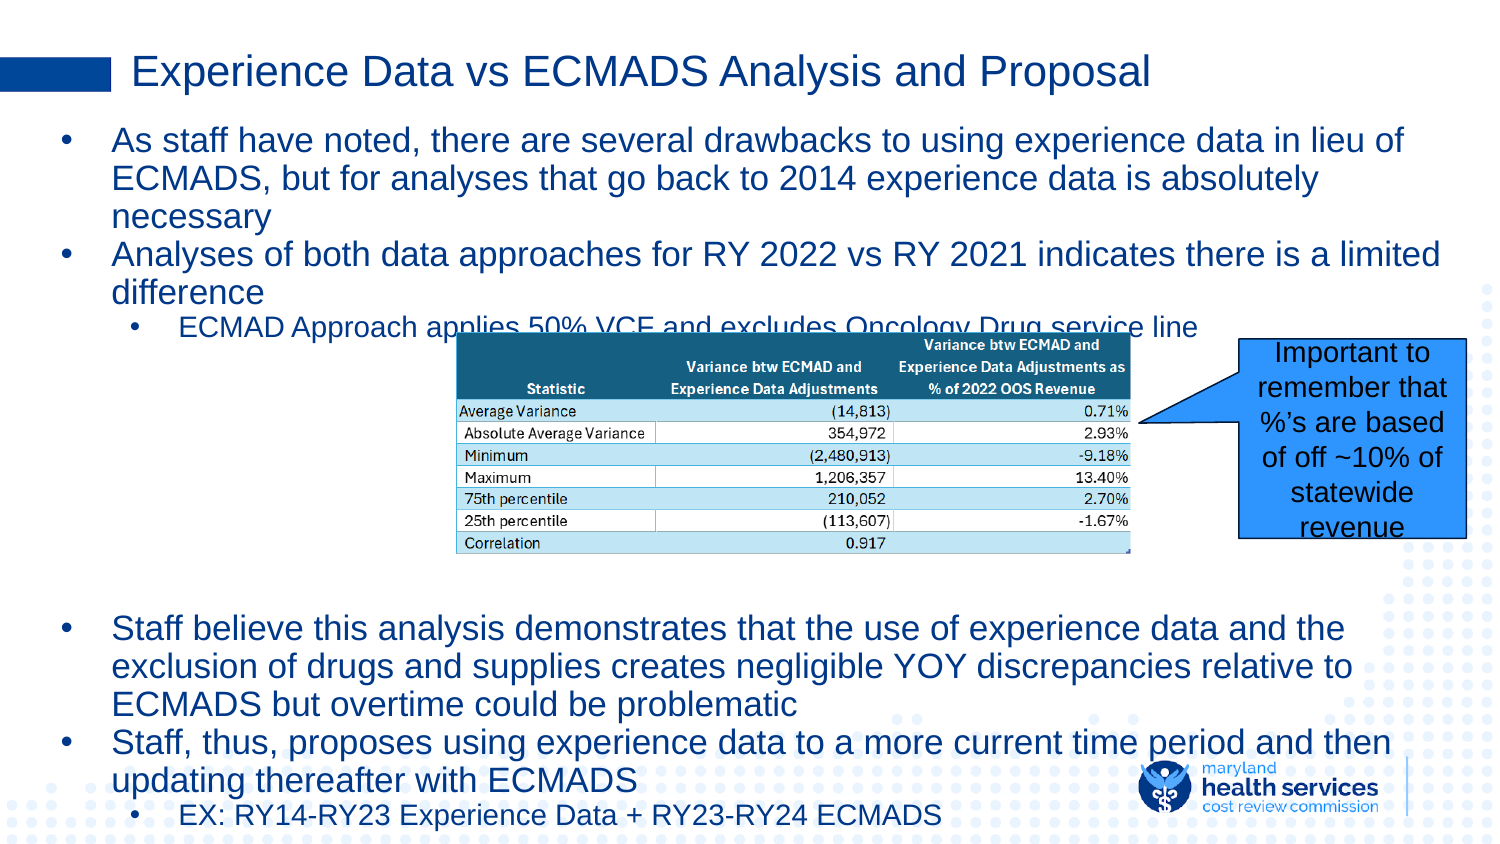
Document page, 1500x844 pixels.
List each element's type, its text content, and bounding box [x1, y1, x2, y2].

title Experience Data vs ECMADS Analysis and Proposal [119, 42, 1414, 117]
list As staff have noted, there are several drawbacks to using experience data in lieu of ECMADS, but for analyses that go back to 2014 experience data is absolutely necessary Analyses of both data approaches for RY 2022 vs RY 2021 indicates there is a limited difference ECMAD Approach applies 50% VCF and excludes Oncology Drug service line Staff believe this analysis demonstrates that the use of experience data and the exclusion of drugs and supplies creates negligible YOY discrepancies relative to ECMADS but overtime could be problematic Staff, thus, proposes using experience data to a more current time period and then updating thereafter with ECMADS EX: RY14-RY23 Experience Data + RY23-RY24 ECMADS [33, 116, 1481, 844]
text_box Important to remember that %’s are based of off ~10% of statewide revenue [1138, 338, 1467, 539]
picture [456, 332, 1131, 554]
picture [0, 0, 1500, 844]
